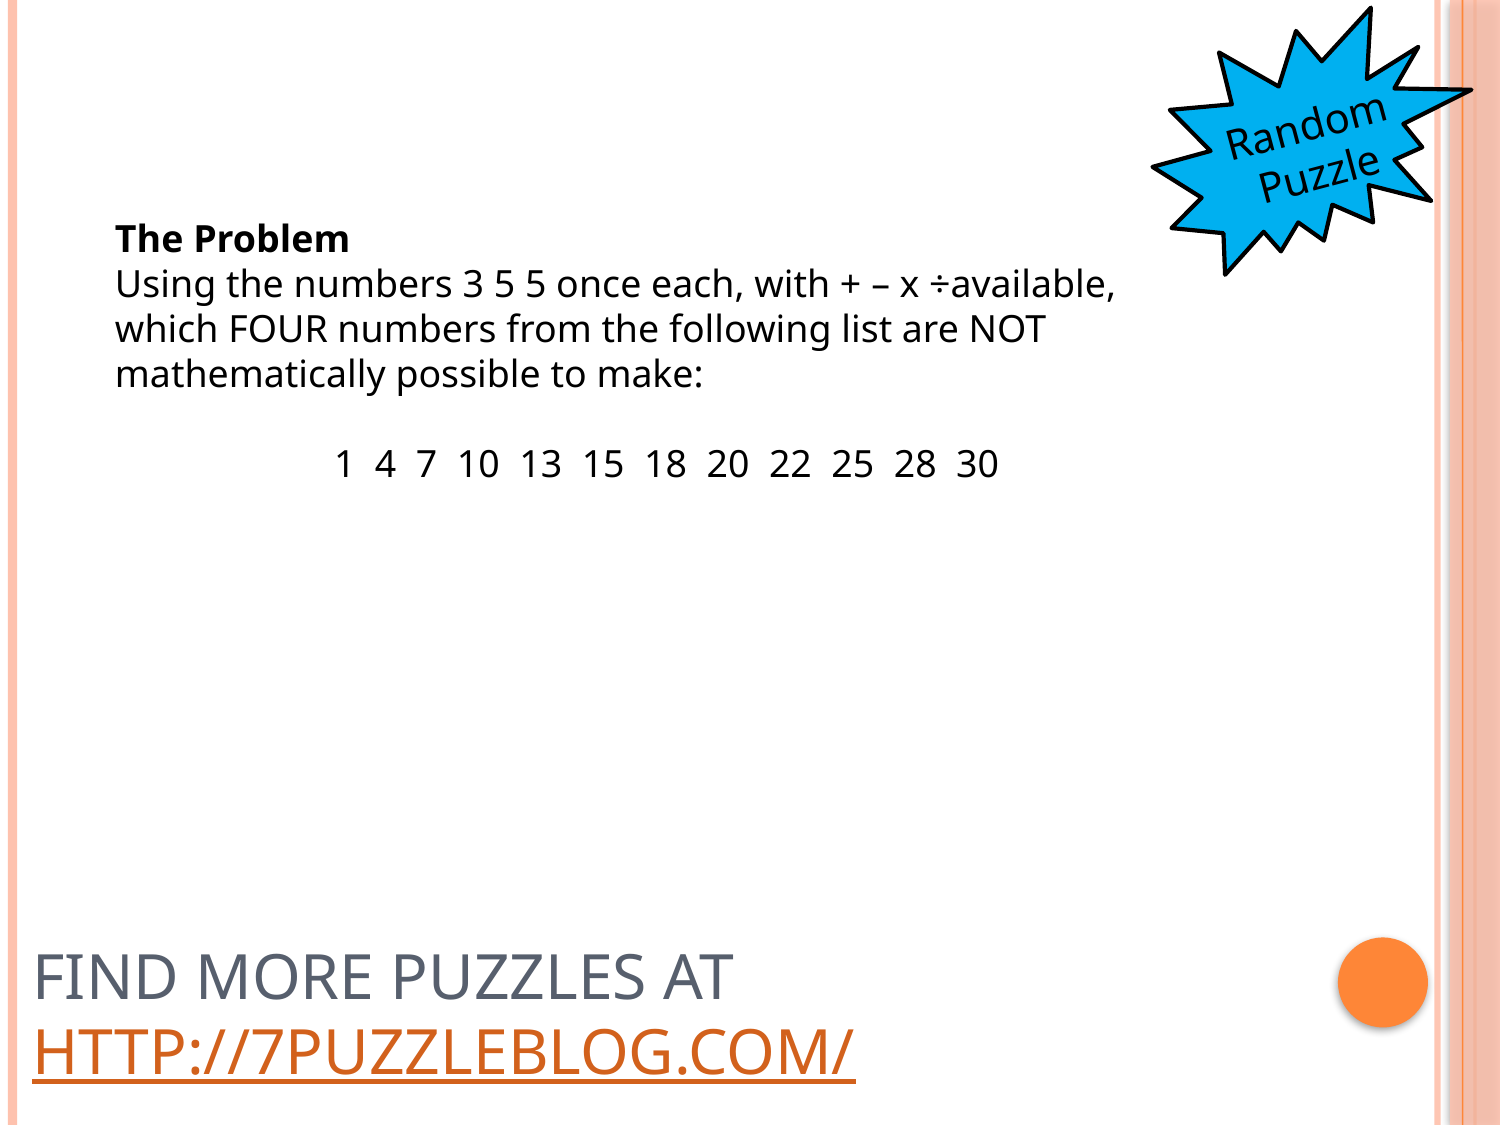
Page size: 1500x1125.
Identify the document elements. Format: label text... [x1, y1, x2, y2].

text_box The Problem Using the numbers 3 5 5 once each, with + – x ÷available, which FOUR numbers from the following list are NOT mathematically possible to make: 1 4 7 10 13 15 18 20 22 25 28 30 [100, 208, 1235, 493]
title Find more puzzles at http://7puzzleblog.com/ [17, 916, 1243, 1105]
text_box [1151, 7, 1472, 276]
